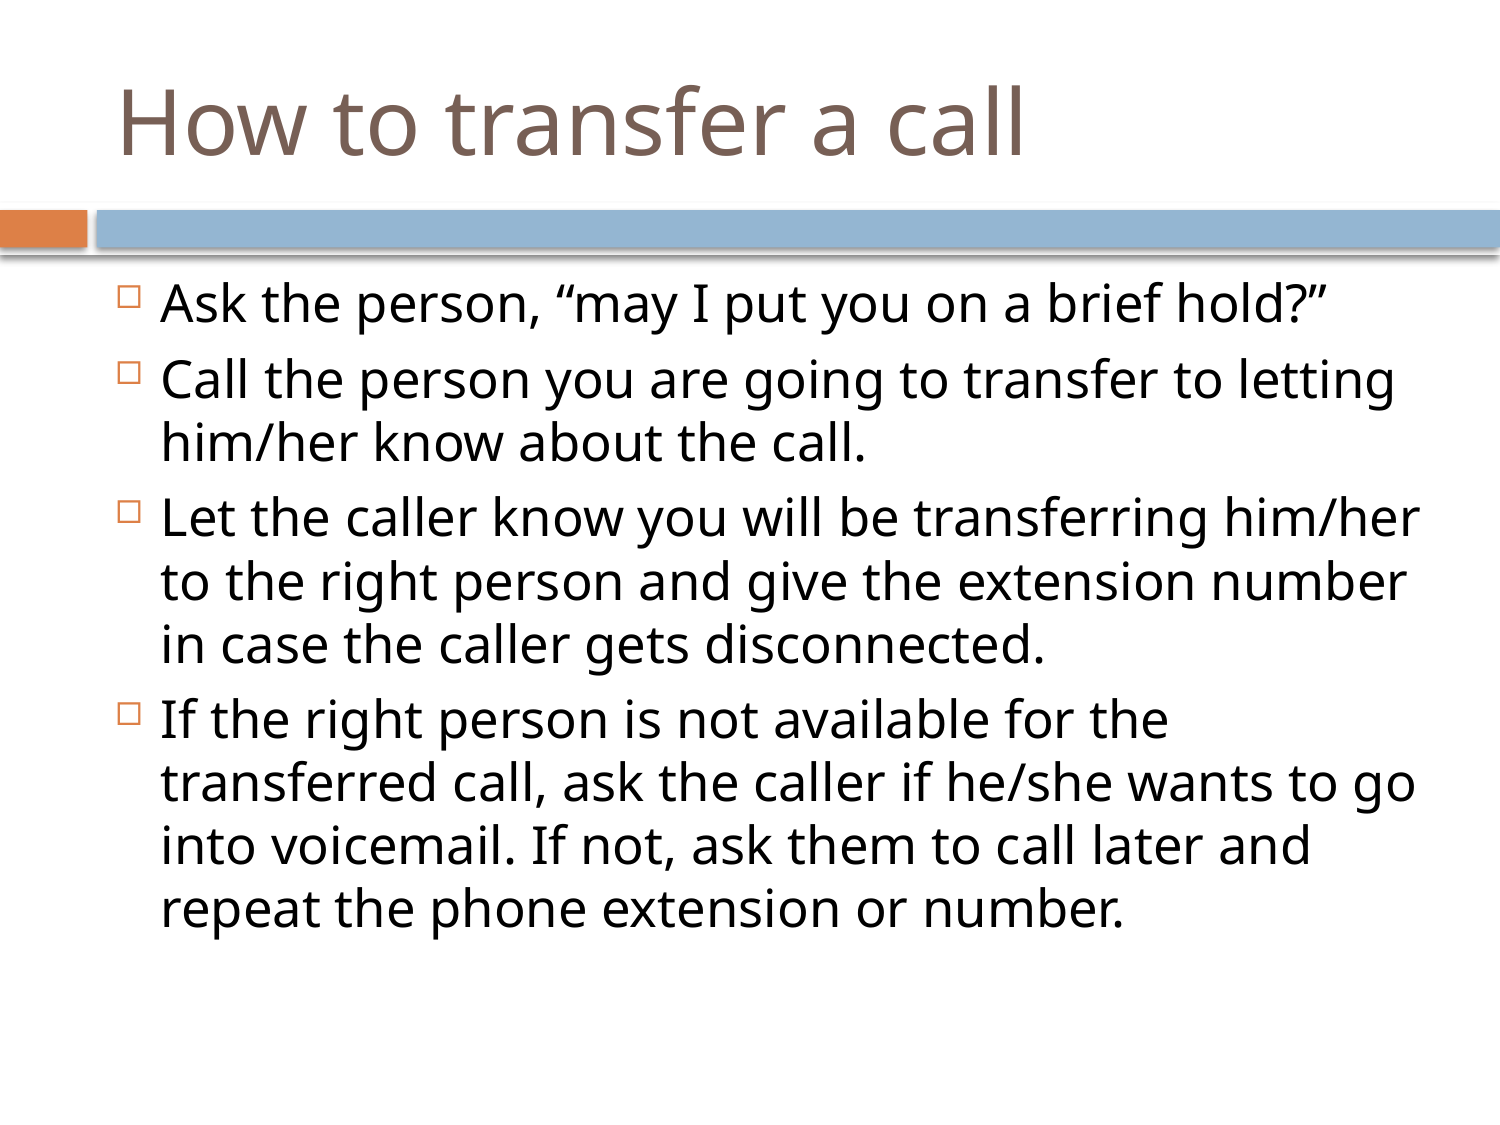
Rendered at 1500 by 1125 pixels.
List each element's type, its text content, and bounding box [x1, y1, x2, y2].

list Ask the person, “may I put you on a brief hold?” Call the person you are going to transfer to letting him/her know about the call. Let the caller know you will be transferring him/her to the right person and give the extension number in case the caller gets disconnected. If the right person is not available for the transferred call, ask the caller if he/she wants to go into voicemail. If not, ask them to call later and repeat the phone extension or number. [100, 262, 1438, 1000]
title How to transfer a call [100, 37, 1438, 200]
